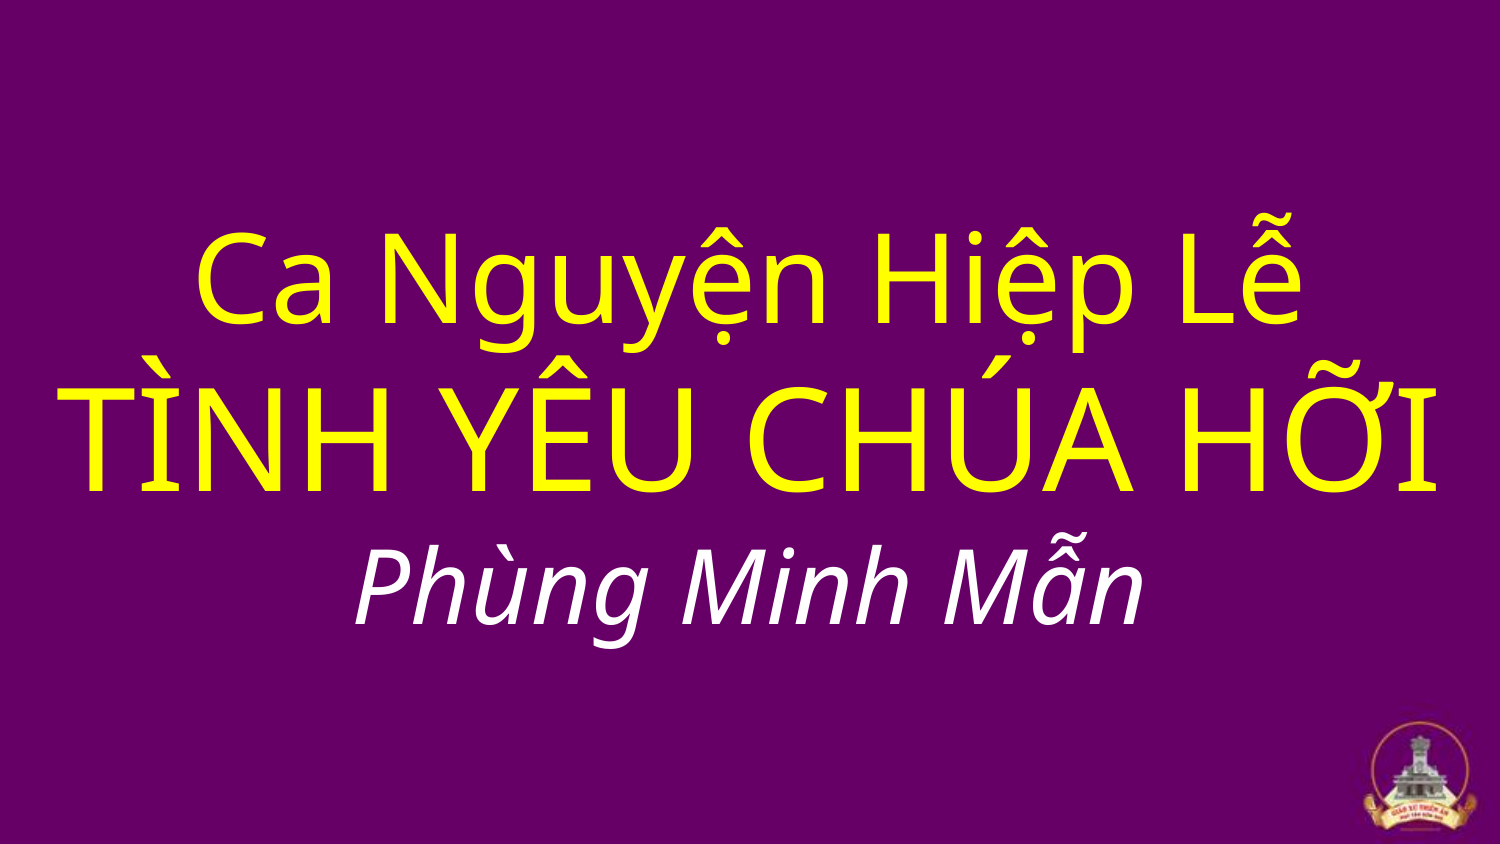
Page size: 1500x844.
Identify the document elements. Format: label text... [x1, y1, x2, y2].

text_box Ca Nguyện Hiệp Lễ TÌNH YÊU CHÚA HỠI Phùng Minh Mẫn [0, 0, 1500, 844]
